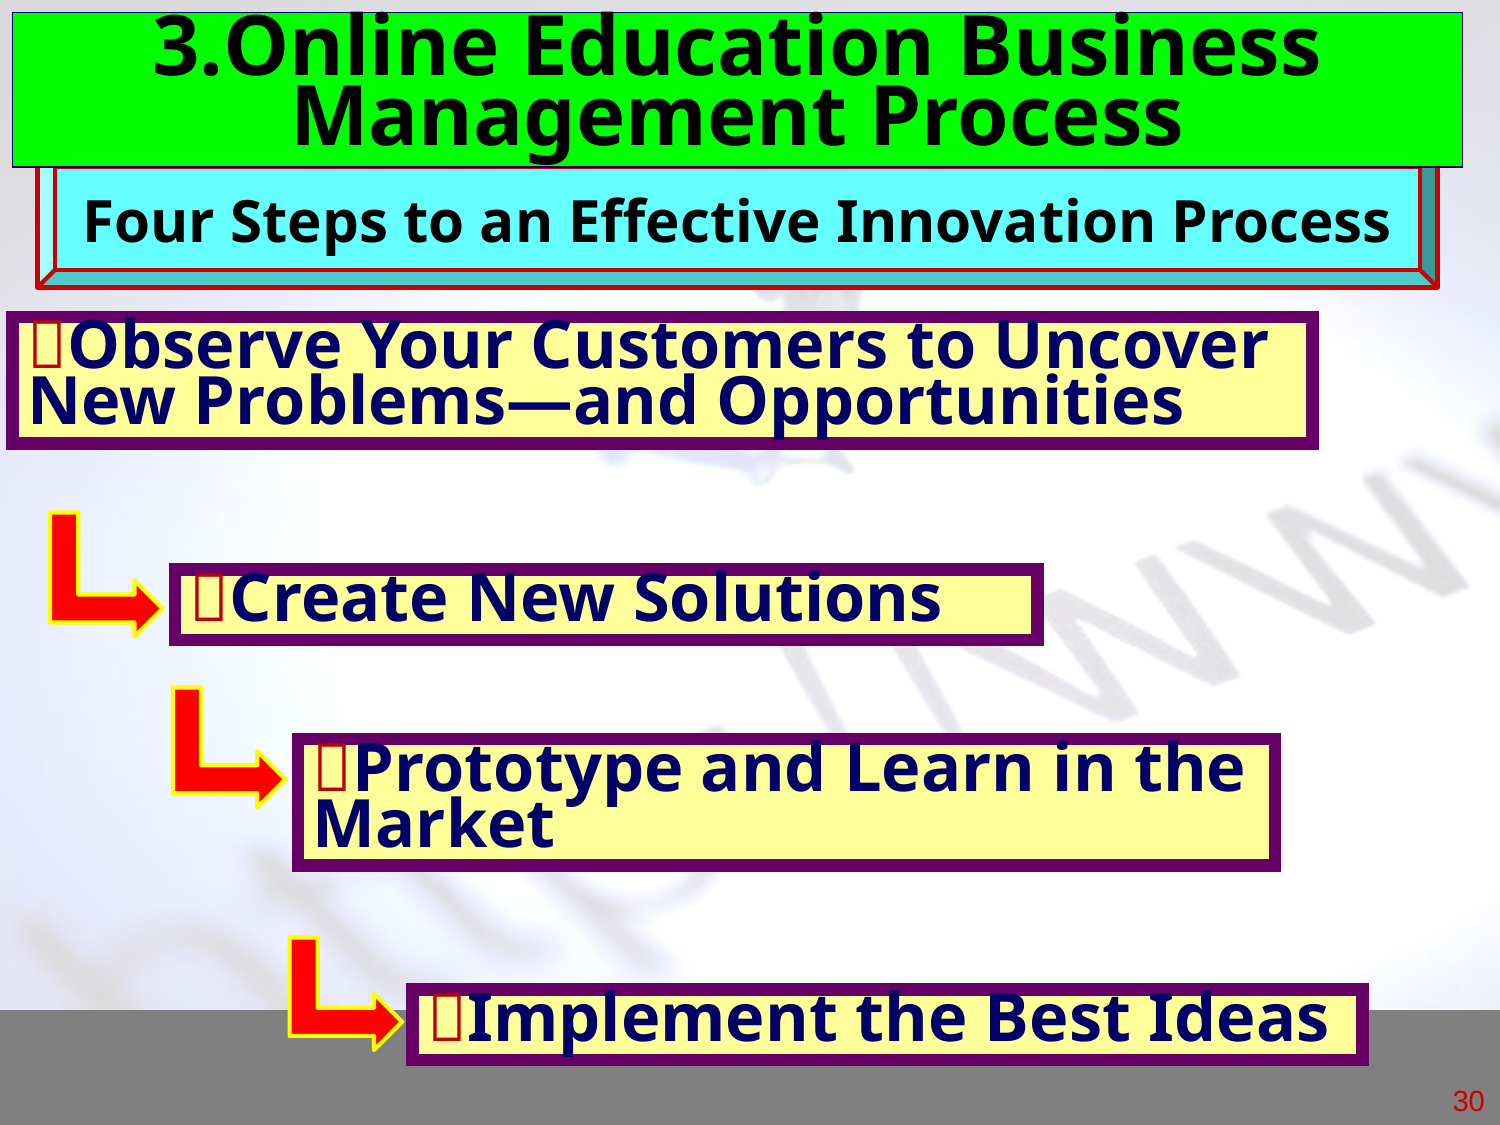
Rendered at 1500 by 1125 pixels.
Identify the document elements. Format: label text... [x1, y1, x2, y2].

text_box Implement the Best Ideas [412, 989, 1363, 1061]
text_box [170, 685, 288, 810]
text_box Four Steps to an Effective Innovation Process [35, 168, 1440, 290]
text_box Create New Solutions [174, 569, 1038, 641]
text_box Prototype and Learn in the Market [297, 739, 1275, 866]
text_box Observe Your Customers to Uncover New Problems—and Opportunities [12, 316, 1313, 444]
text_box 3.Online Education Business Management Process [12, 12, 1463, 168]
text_box [47, 510, 165, 639]
slide_number 30 [1224, 1074, 1500, 1125]
text_box [287, 935, 405, 1052]
